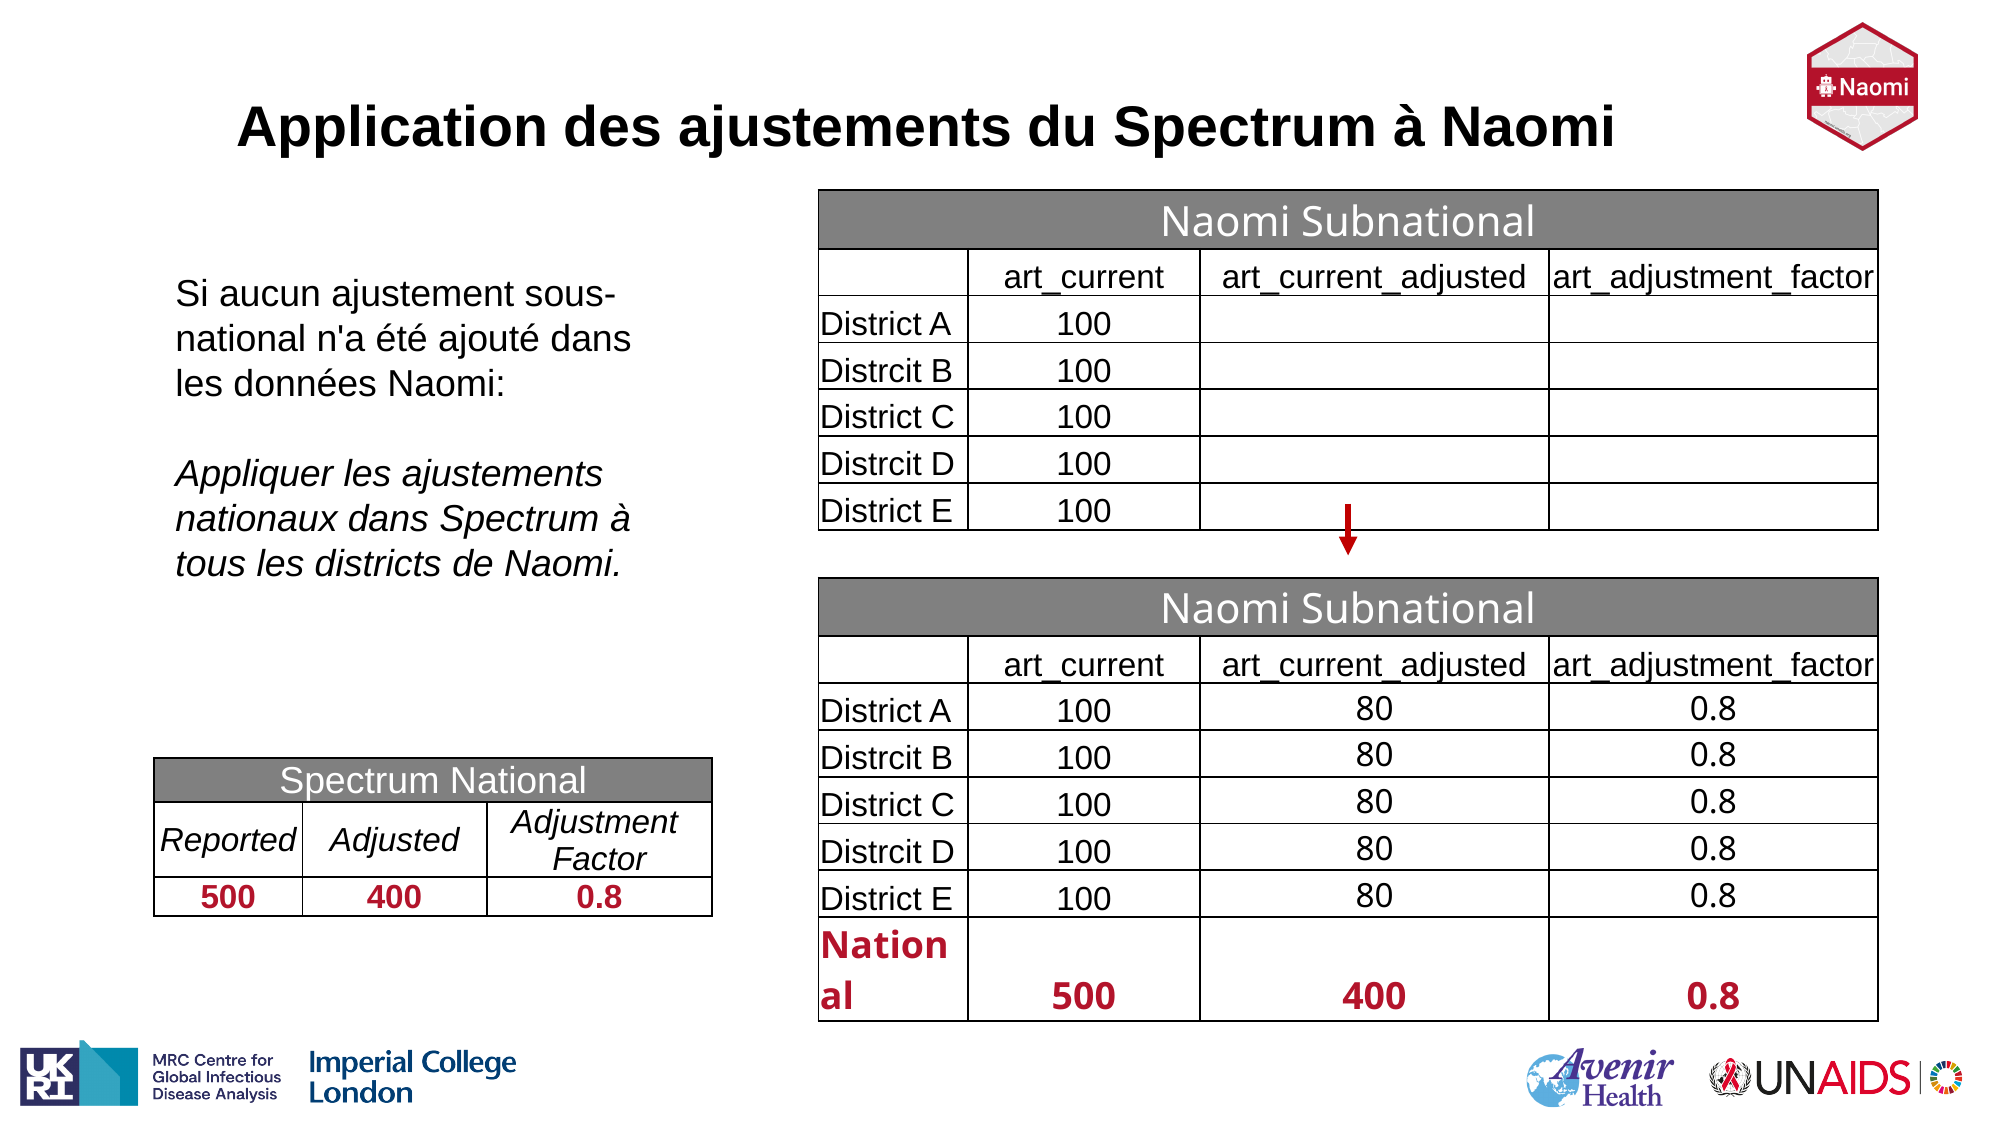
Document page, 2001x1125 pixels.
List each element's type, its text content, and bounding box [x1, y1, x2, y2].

table_cell [1550, 343, 1877, 388]
table_cell 100 [969, 824, 1199, 869]
picture [1807, 22, 1918, 151]
table_cell [1550, 296, 1877, 342]
table_cell District E [819, 484, 967, 529]
table_cell art_adjustment_factor [1550, 637, 1877, 682]
table_cell [1201, 437, 1548, 482]
table_cell 100 [969, 343, 1199, 388]
table_header Naomi Subnational [819, 579, 1877, 635]
table_cell [1201, 343, 1548, 388]
table_header Spectrum National [155, 759, 711, 801]
table_cell 0.8 [1550, 731, 1877, 776]
table_cell art_current [969, 637, 1199, 682]
table_cell 100 [969, 778, 1199, 823]
table_cell 80 [1201, 871, 1548, 916]
table_cell art_adjustment_factor [1550, 250, 1877, 295]
table_cell 500 [155, 878, 302, 915]
table_cell 0.8 [1550, 871, 1877, 916]
table_cell 100 [969, 437, 1199, 482]
picture [20, 1040, 516, 1106]
table_cell District C [819, 778, 967, 823]
table_cell 80 [1201, 824, 1548, 869]
table_cell 0.8 [1550, 778, 1877, 823]
table_cell 0.8 [1550, 918, 1877, 1020]
table_cell District C [819, 390, 967, 435]
table_cell [1550, 390, 1877, 435]
table_cell [1550, 484, 1877, 529]
table_cell 0.8 [1550, 684, 1877, 729]
text_box Application des ajustements du Spectrum à Naomi [134, 89, 1719, 212]
table_cell 100 [969, 731, 1199, 776]
table_cell Distrcit D [819, 437, 967, 482]
table_cell [1550, 437, 1877, 482]
table_cell [1201, 484, 1548, 529]
table_cell 400 [303, 878, 486, 915]
table_cell 0.8 [488, 878, 711, 915]
table_cell 80 [1201, 731, 1548, 776]
table_cell Adjustment Factor [488, 803, 711, 876]
table_cell Reported [155, 803, 302, 876]
table_cell 100 [969, 684, 1199, 729]
table_cell Adjusted [303, 803, 486, 876]
picture [1524, 1047, 1678, 1108]
table_cell 100 [969, 296, 1199, 342]
table_cell 100 [969, 871, 1199, 916]
table_cell [819, 637, 967, 682]
text_box Si aucun ajustement sous-national n'a été ajouté dans les données Naomi: Appliquer les ajustements nationaux dans Spectrum à tous les districts de Naomi. [85, 261, 693, 592]
table_cell 100 [969, 390, 1199, 435]
table_cell District A [819, 684, 967, 729]
table_cell [819, 250, 967, 295]
table_cell 400 [1201, 918, 1548, 1020]
table_cell art_current_adjusted [1201, 250, 1548, 295]
table_cell art_current_adjusted [1201, 637, 1548, 682]
table_cell Distrcit B [819, 731, 967, 776]
table_cell 500 [969, 918, 1199, 1020]
table_cell 80 [1201, 684, 1548, 729]
picture [1709, 1058, 1963, 1097]
table_cell District A [819, 296, 967, 342]
table_cell National [819, 918, 967, 1020]
table_header Naomi Subnational [819, 191, 1877, 248]
table_cell 80 [1201, 778, 1548, 823]
table_cell 100 [969, 484, 1199, 529]
table_cell District E [819, 871, 967, 916]
table_cell 0.8 [1550, 824, 1877, 869]
table_cell [1201, 296, 1548, 342]
table_cell [1201, 390, 1548, 435]
table_cell Distrcit B [819, 343, 967, 388]
table_cell Distrcit D [819, 824, 967, 869]
table_cell art_current [969, 250, 1199, 295]
